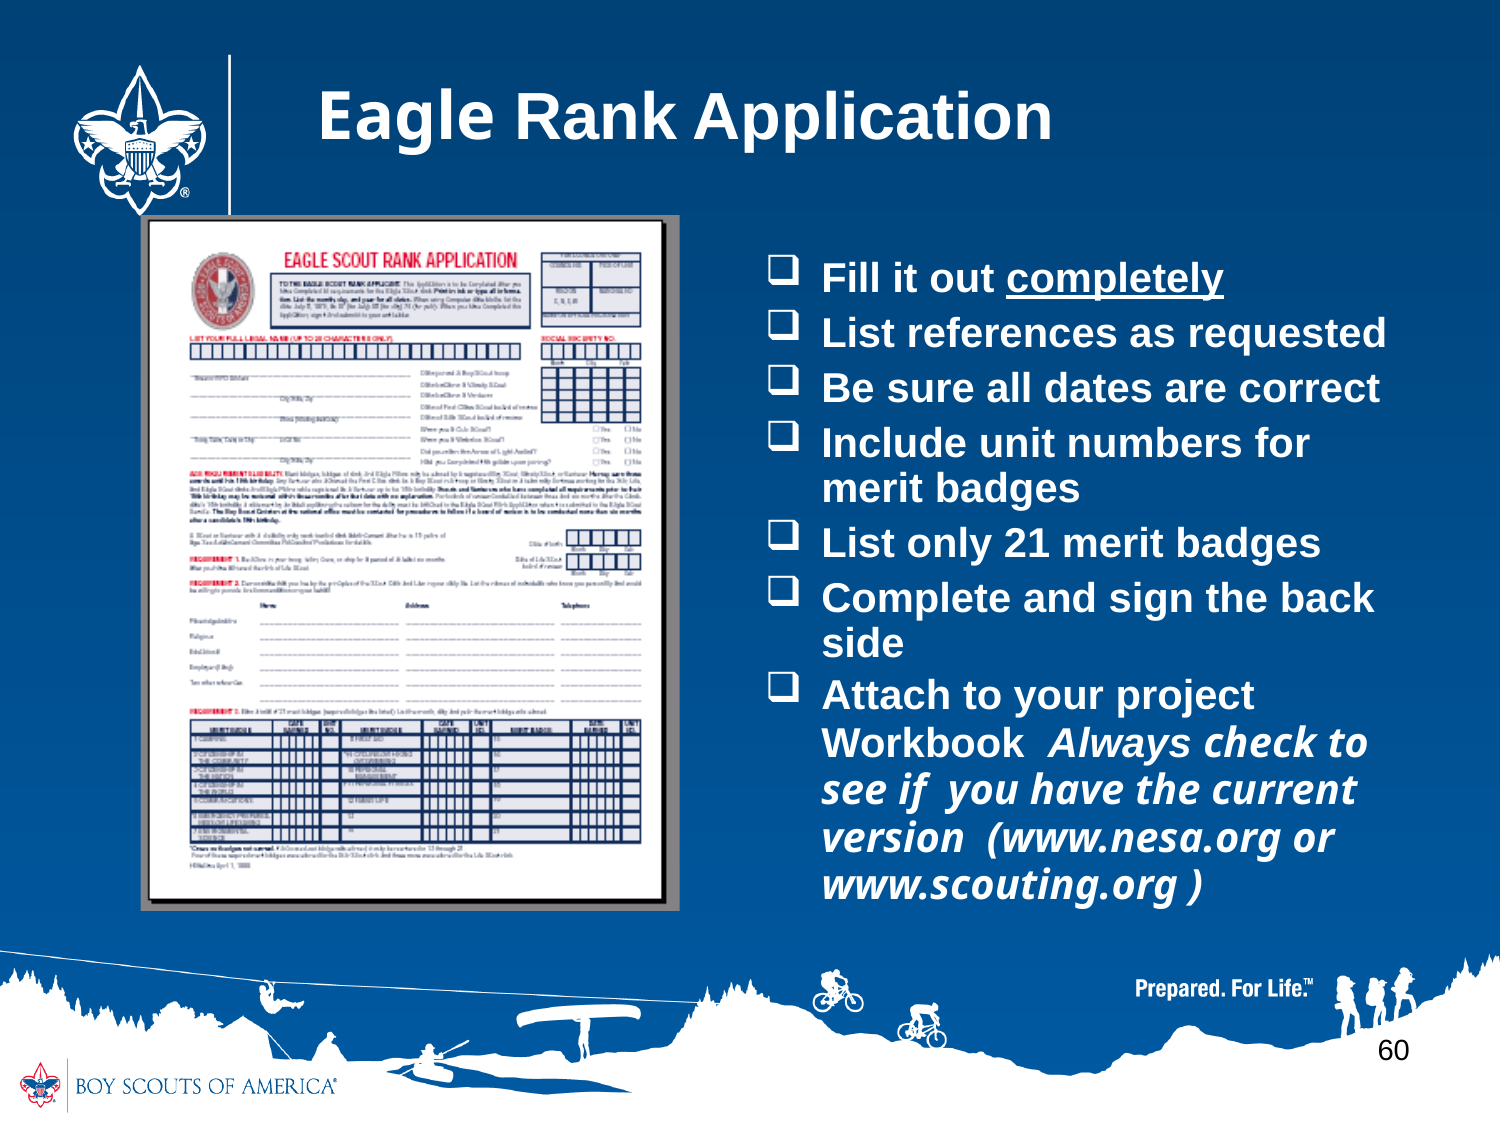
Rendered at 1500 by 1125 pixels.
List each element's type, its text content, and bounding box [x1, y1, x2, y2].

title Eagle Rank Application [314, 18, 1265, 207]
picture [0, 950, 1500, 1125]
text_box 60 [1373, 1031, 1415, 1067]
text_box Fill it out completely List references as requested Be sure all dates are correct Include unit numbers for merit badges List only 21 merit badges Complete and sign the back side Attach to your project Workbook Always check to see if you have the current version (www.nesa.org or www.scouting.org ) [762, 250, 1397, 908]
text_box [140, 215, 680, 911]
picture [73, 54, 231, 231]
